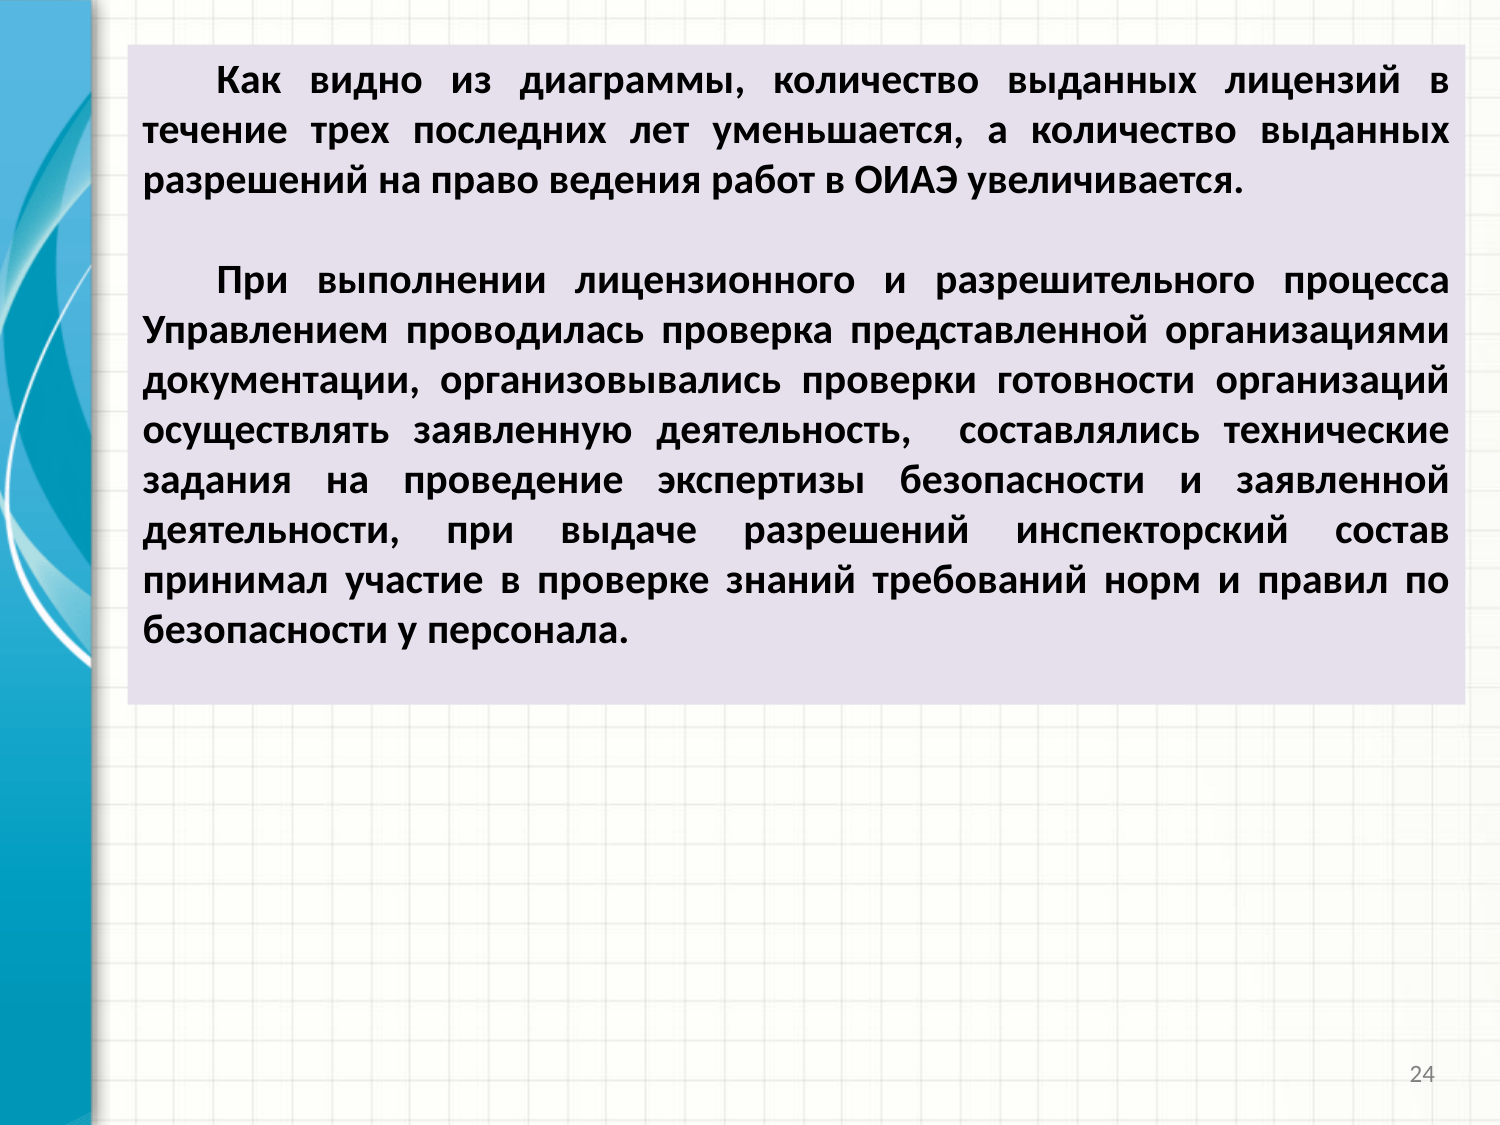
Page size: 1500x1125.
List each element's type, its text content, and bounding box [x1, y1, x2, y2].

text_box Как видно из диаграммы, количество выданных лицензий в течение трех последних лет уменьшается, а количество выданных разрешений на право ведения работ в ОИАЭ увеличивается. При выполнении лицензионного и разрешительного процесса Управлением проводилась проверка представленной организациями документации, организовывались проверки готовности организаций осуществлять заявленную деятельность, составлялись технические задания на проведение экспертизы безопасности и заявленной деятельности, при выдаче разрешений инспекторский состав принимал участие в проверке знаний требований норм и правил по безопасности у персонала. [127, 44, 1466, 705]
slide_number 24 [1100, 1042, 1450, 1103]
picture [0, 0, 1500, 1125]
